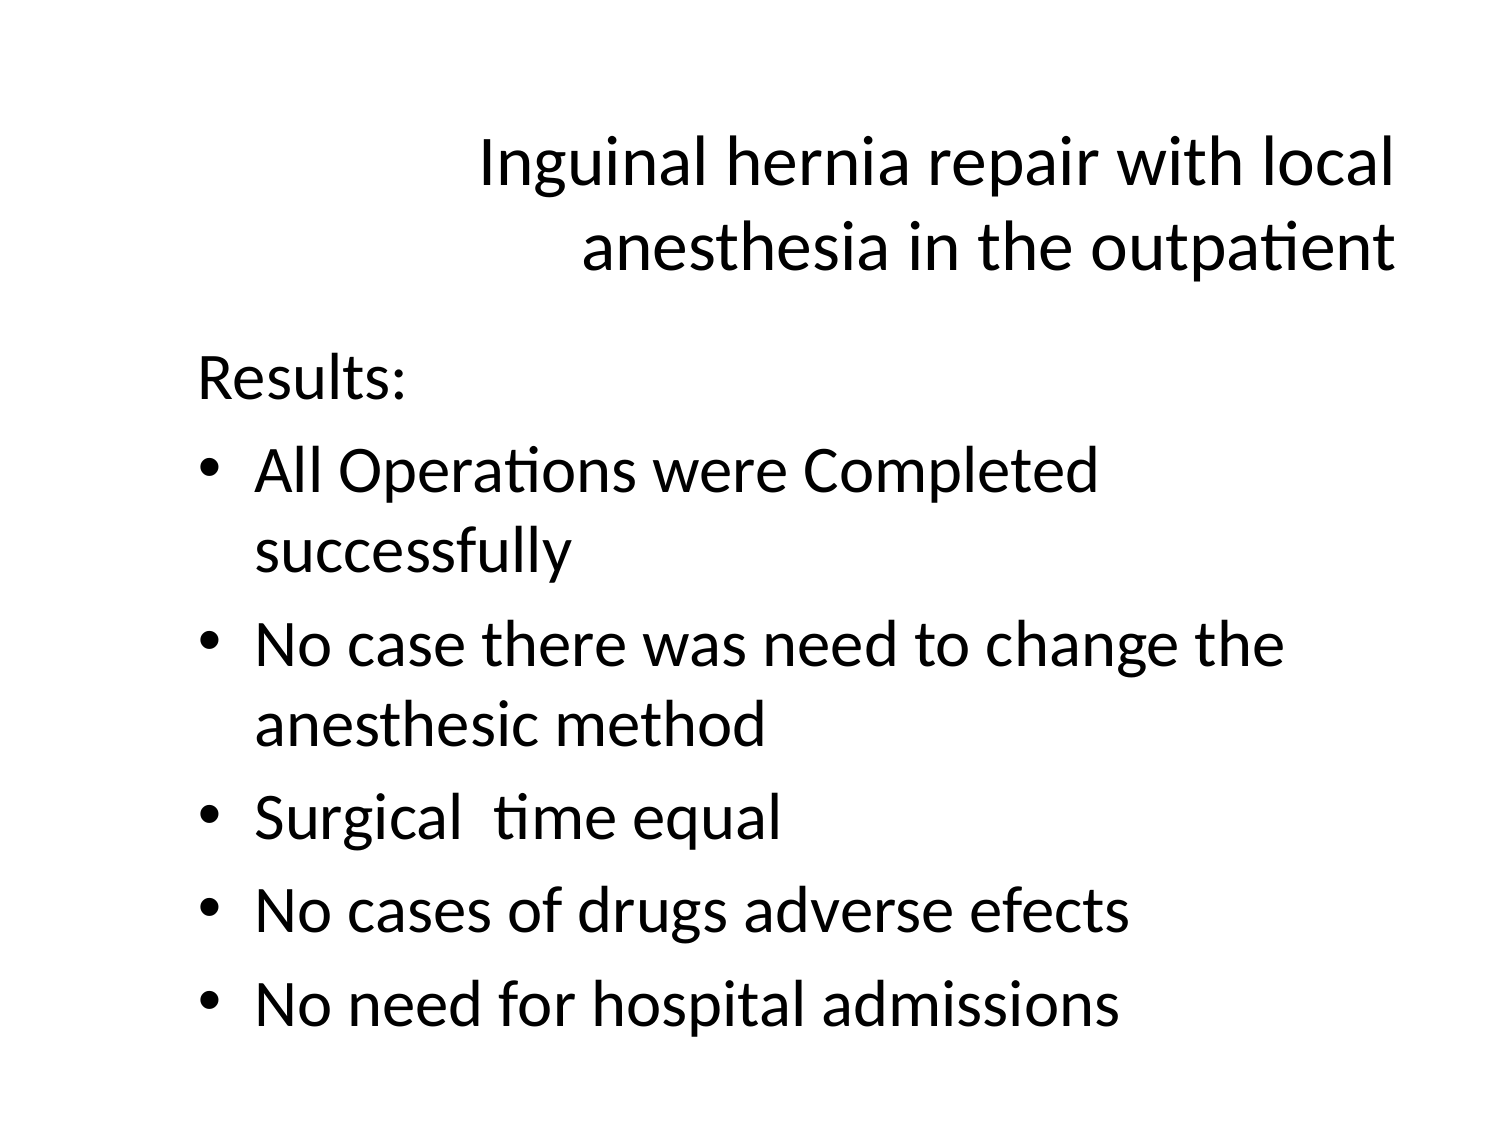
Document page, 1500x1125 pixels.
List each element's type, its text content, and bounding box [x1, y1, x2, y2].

list Results: All Operations were Completed successfully No case there was need to change the anesthesic method Surgical time equal No cases of drugs adverse efects No need for hospital admissions [183, 325, 1408, 1125]
title Inguinal hernia repair with local anesthesia in the outpatient [187, 105, 1413, 293]
